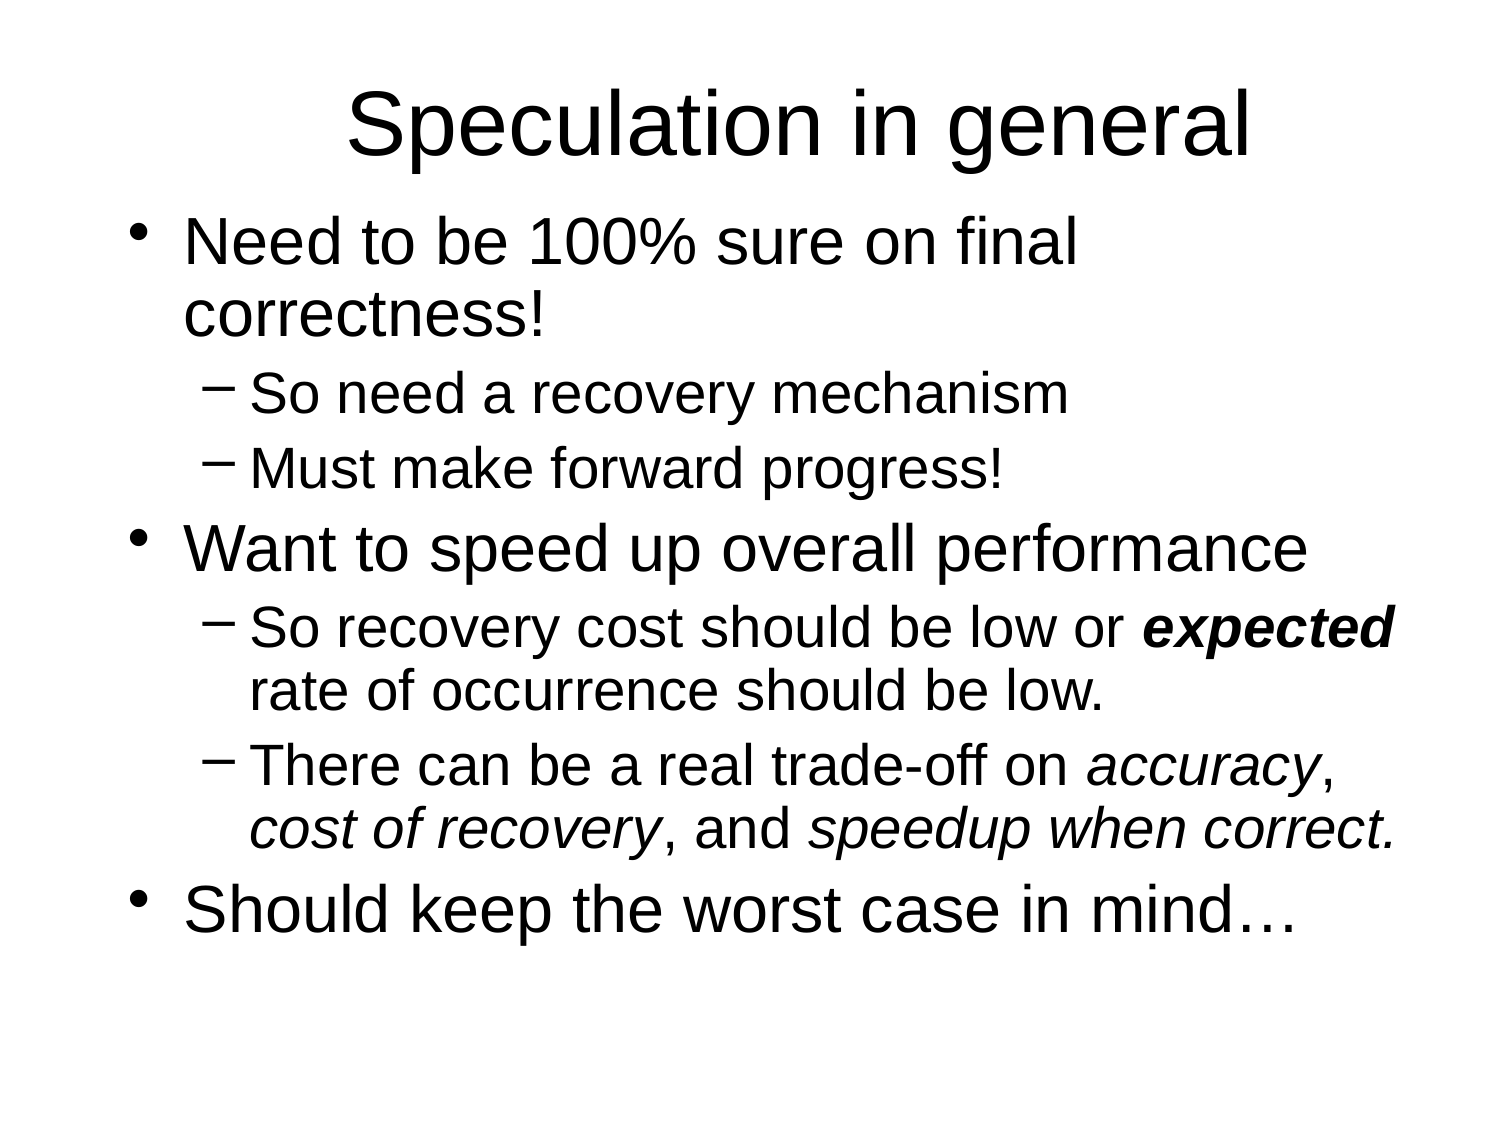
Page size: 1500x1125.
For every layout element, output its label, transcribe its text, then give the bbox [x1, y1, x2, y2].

list Need to be 100% sure on final correctness! So need a recovery mechanism Must make forward progress! Want to speed up overall performance So recovery cost should be low or expected rate of occurrence should be low. There can be a real trade-off on accuracy, cost of recovery, and speedup when correct. Should keep the worst case in mind… [112, 199, 1426, 963]
title Speculation in general [174, 24, 1426, 199]
